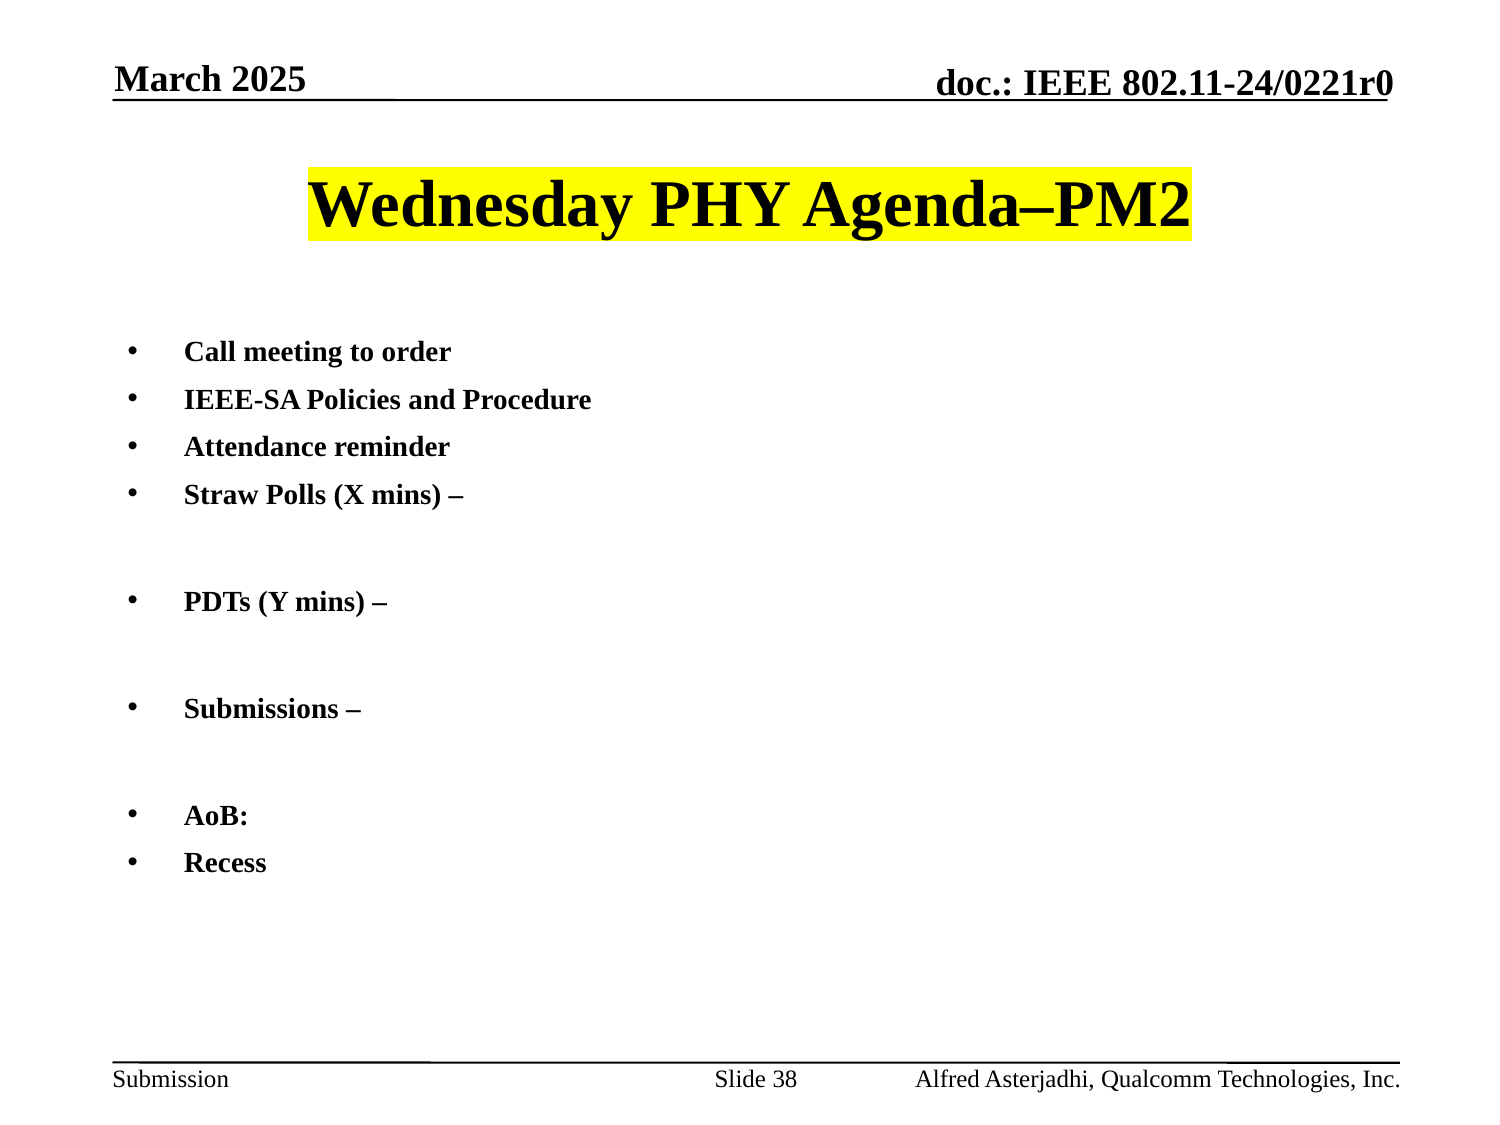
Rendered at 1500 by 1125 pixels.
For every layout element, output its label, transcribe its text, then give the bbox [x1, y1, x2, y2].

list Call meeting to order IEEE-SA Policies and Procedure Attendance reminder Straw Polls (X mins) – PDTs (Y mins) – Submissions – AoB: Recess [112, 324, 1388, 1000]
footer Alfred Asterjadhi, Qualcomm Technologies, Inc. [878, 1061, 1402, 1093]
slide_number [114, 54, 423, 100]
slide_number Slide 38 [712, 1061, 800, 1123]
title Wednesday PHY Agenda–PM2 [112, 112, 1388, 288]
